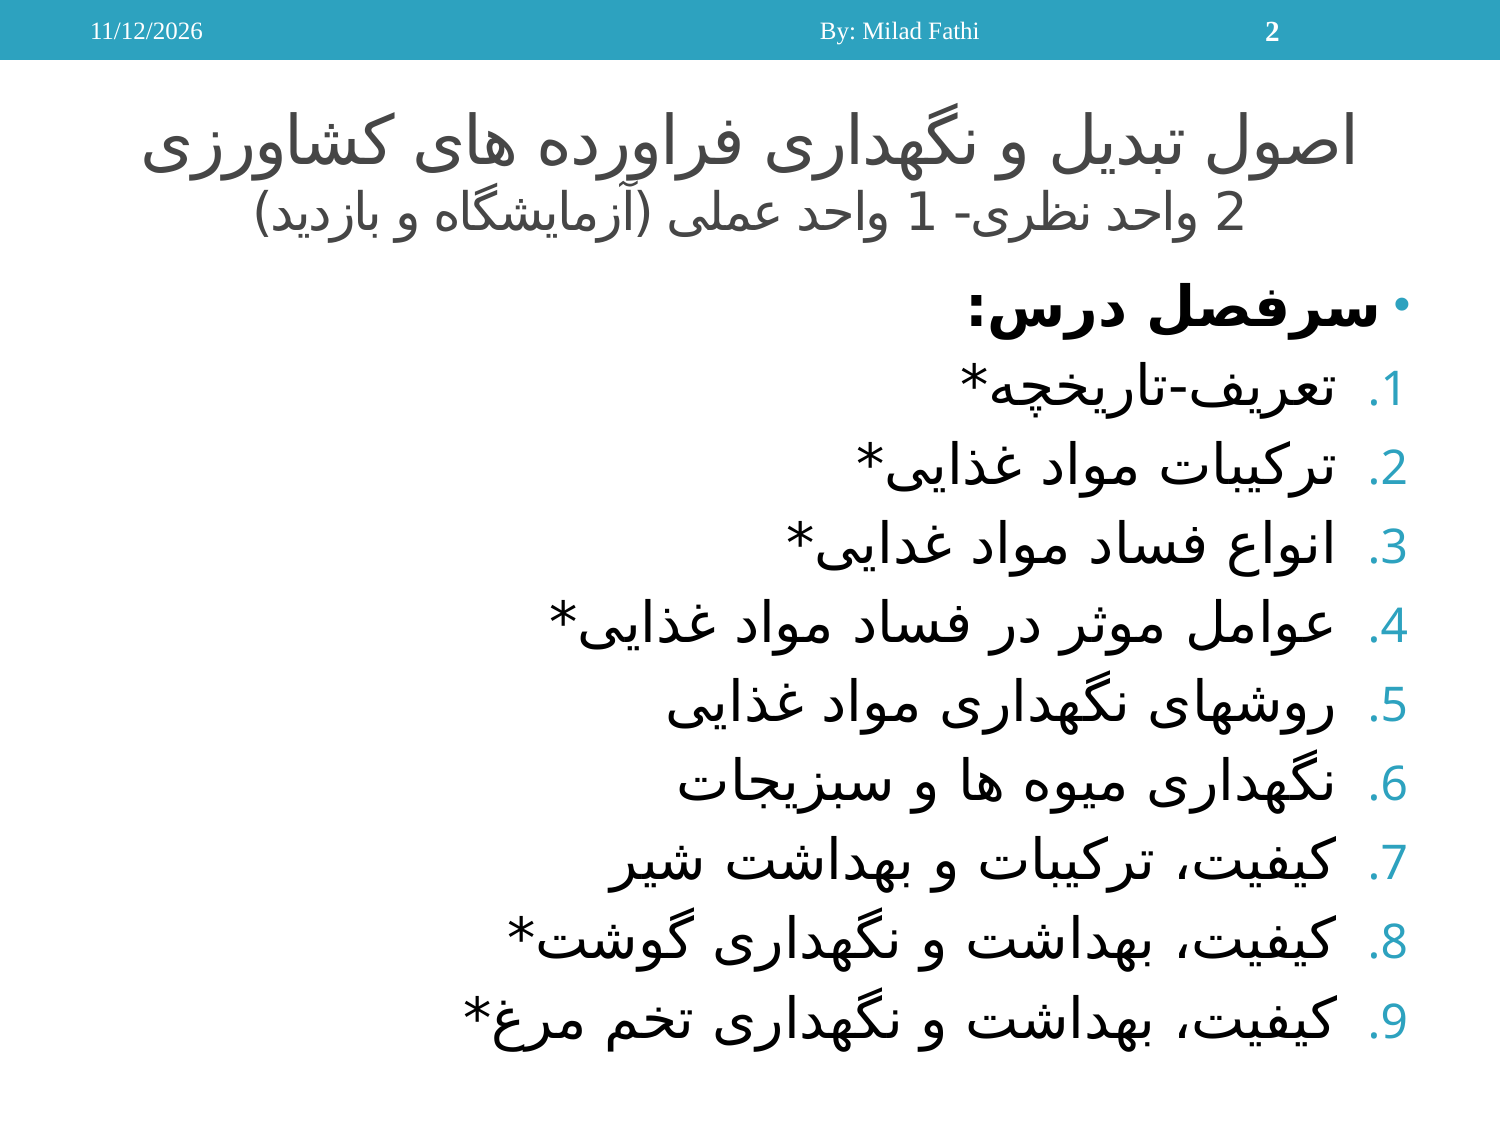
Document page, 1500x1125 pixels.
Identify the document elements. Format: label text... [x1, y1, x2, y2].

list سرفصل درس: تعریف-تاریخچه* ترکیبات مواد غذایی* انواع فساد مواد غدایی* عوامل موثر در فساد مواد غذایی* روشهای نگهداری مواد غذایی نگهداری میوه ها و سبزیجات کیفیت، ترکیبات و بهداشت شیر کیفیت، بهداشت و نگهداری گوشت* کیفیت، بهداشت و نگهداری تخم مرغ* [75, 262, 1425, 1063]
slide_number 2 [1250, 3, 1425, 57]
title اصول تبدیل و نگهداری فراورده های کشاورزی 2 واحد نظری- 1 واحد عملی (آزمایشگاه و بازدید) [75, 87, 1425, 250]
footer By: Milad Fathi [562, 3, 1238, 57]
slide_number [75, 3, 550, 57]
